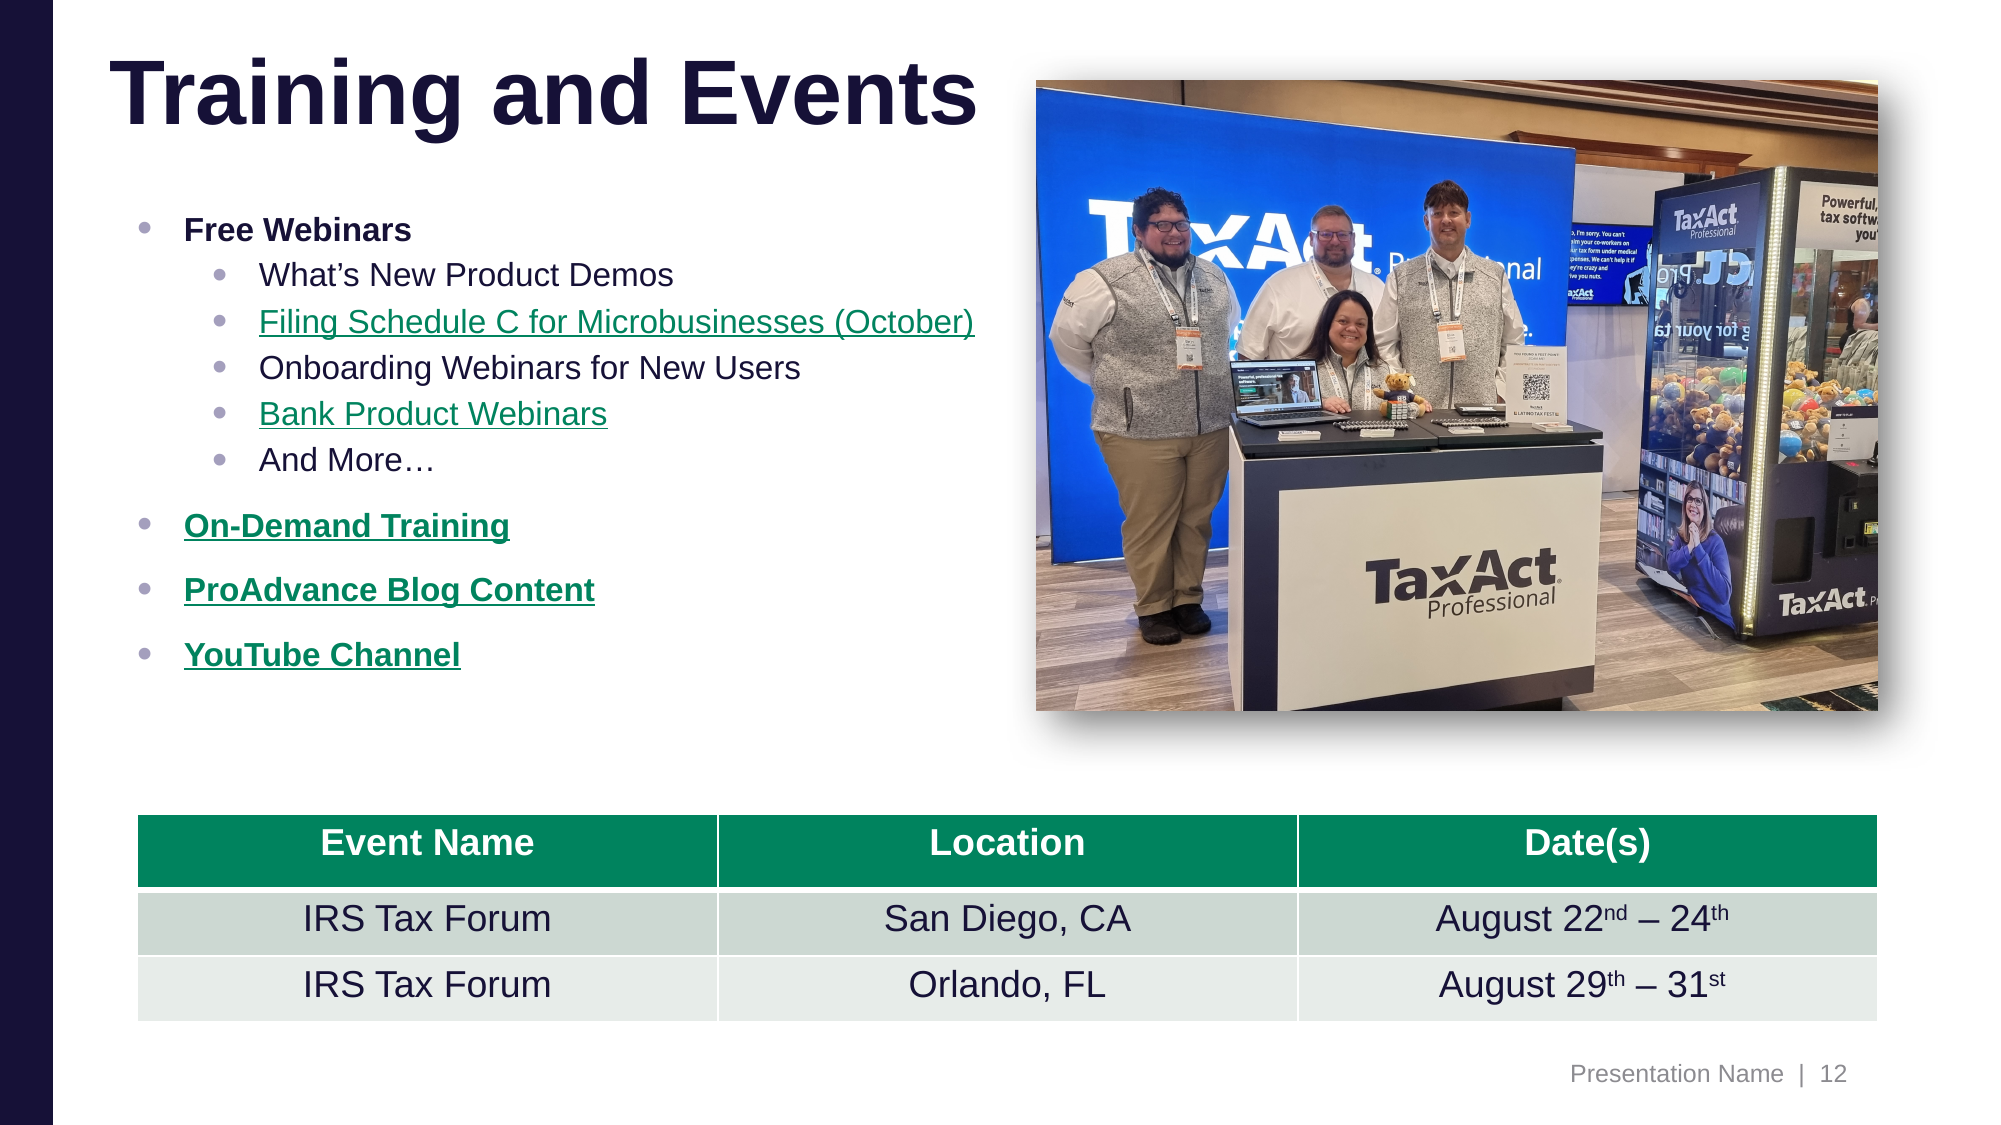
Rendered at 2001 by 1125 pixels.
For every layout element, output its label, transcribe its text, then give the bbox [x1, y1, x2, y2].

table_header Location [719, 815, 1297, 887]
table_header Event Name [138, 815, 717, 887]
text_box [0, 0, 53, 1125]
title Training and Events [94, 36, 1170, 152]
table_header Date(s) [1299, 815, 1877, 887]
list Free Webinars What’s New Product Demos Filing Schedule C for Microbusinesses (October) Onboarding Webinars for New Users Bank Product Webinars And More… On-Demand Training ProAdvance Blog Content YouTube Channel [122, 196, 1034, 740]
table_cell August 22nd – 24th [1299, 893, 1877, 955]
table_cell Orlando, FL [719, 957, 1297, 1021]
table_cell IRS Tax Forum [138, 893, 717, 955]
picture [1036, 80, 1878, 711]
slide_number Presentation Name | 12 [1412, 1042, 1863, 1103]
table_cell August 29th – 31st [1299, 957, 1877, 1021]
table_cell IRS Tax Forum [138, 957, 717, 1021]
table_cell San Diego, CA [719, 893, 1297, 955]
